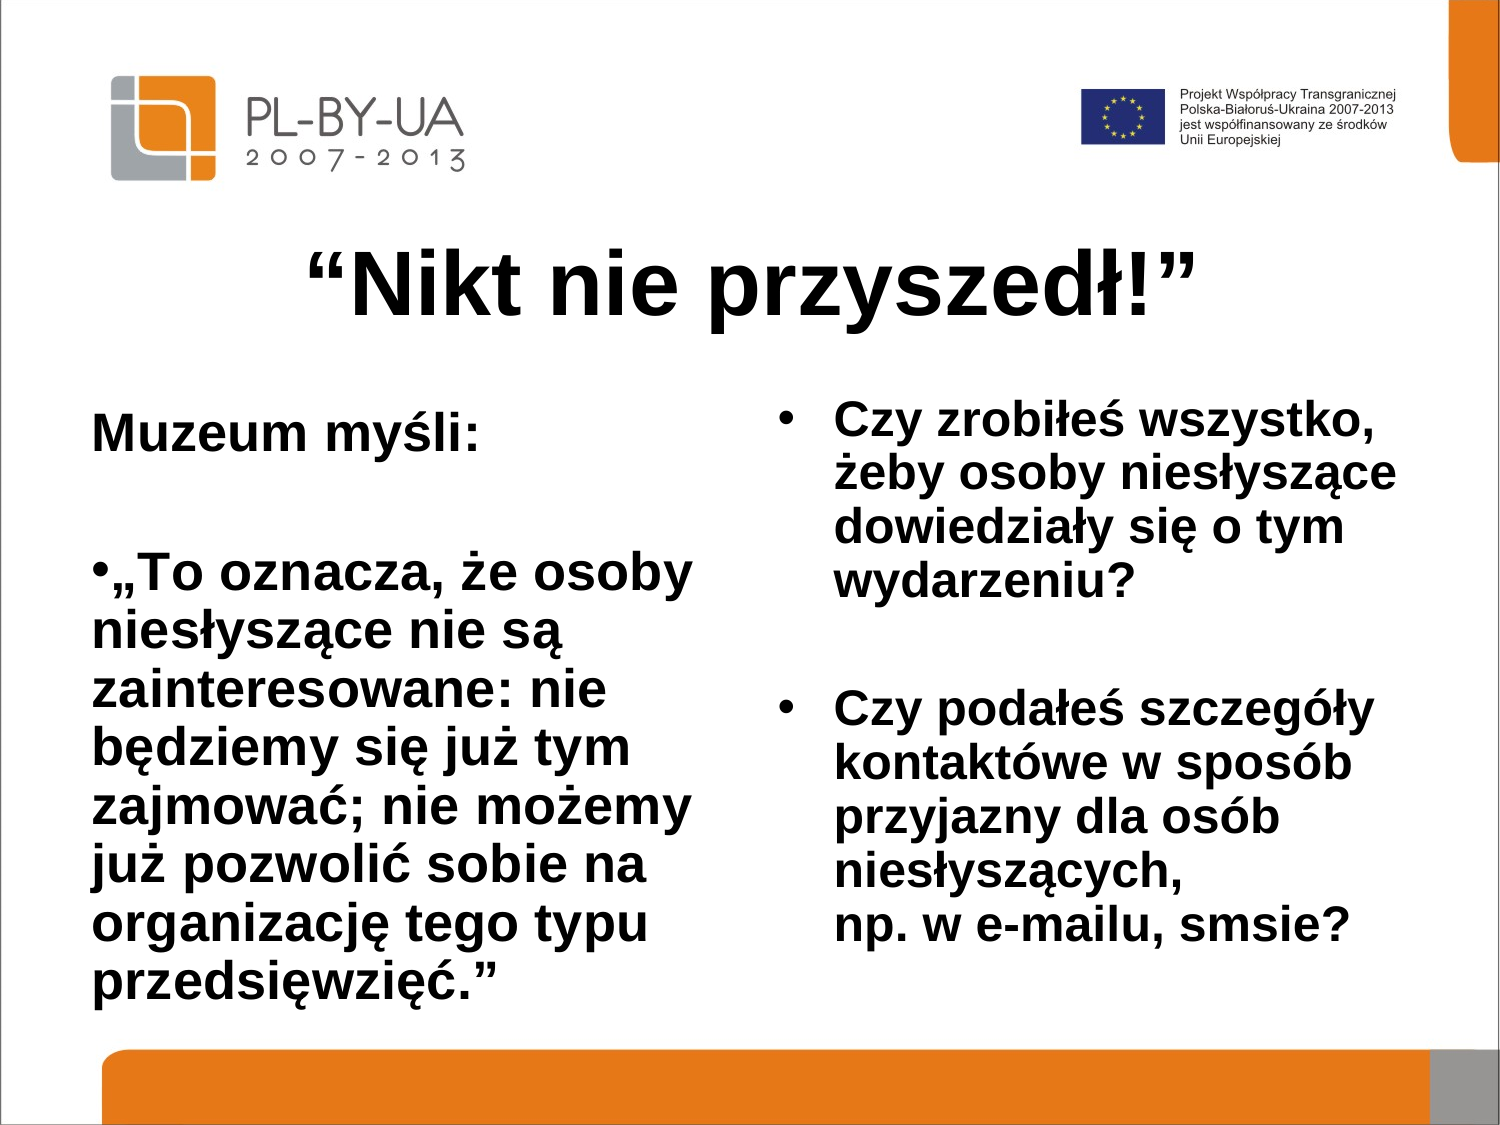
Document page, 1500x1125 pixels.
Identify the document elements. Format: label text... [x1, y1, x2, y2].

list Muzeum myśli: „To oznacza, że osoby niesłyszące nie są zainteresowane: nie będziemy się już tym zajmować; nie możemy już pozwolić sobie na organizację tego typu przedsięwzięć.” [76, 396, 740, 1034]
list Czy zrobiłeś wszystko, żeby osoby niesłyszące dowiedziały się o tym wydarzeniu? Czy podałeś szczegóły kontaktówe w sposób przyjazny dla osób niesłyszących, np. w e-mailu, smsie? [762, 385, 1426, 1006]
picture [0, 0, 1500, 1125]
title “Nikt nie przyszedł!” [76, 184, 1428, 374]
